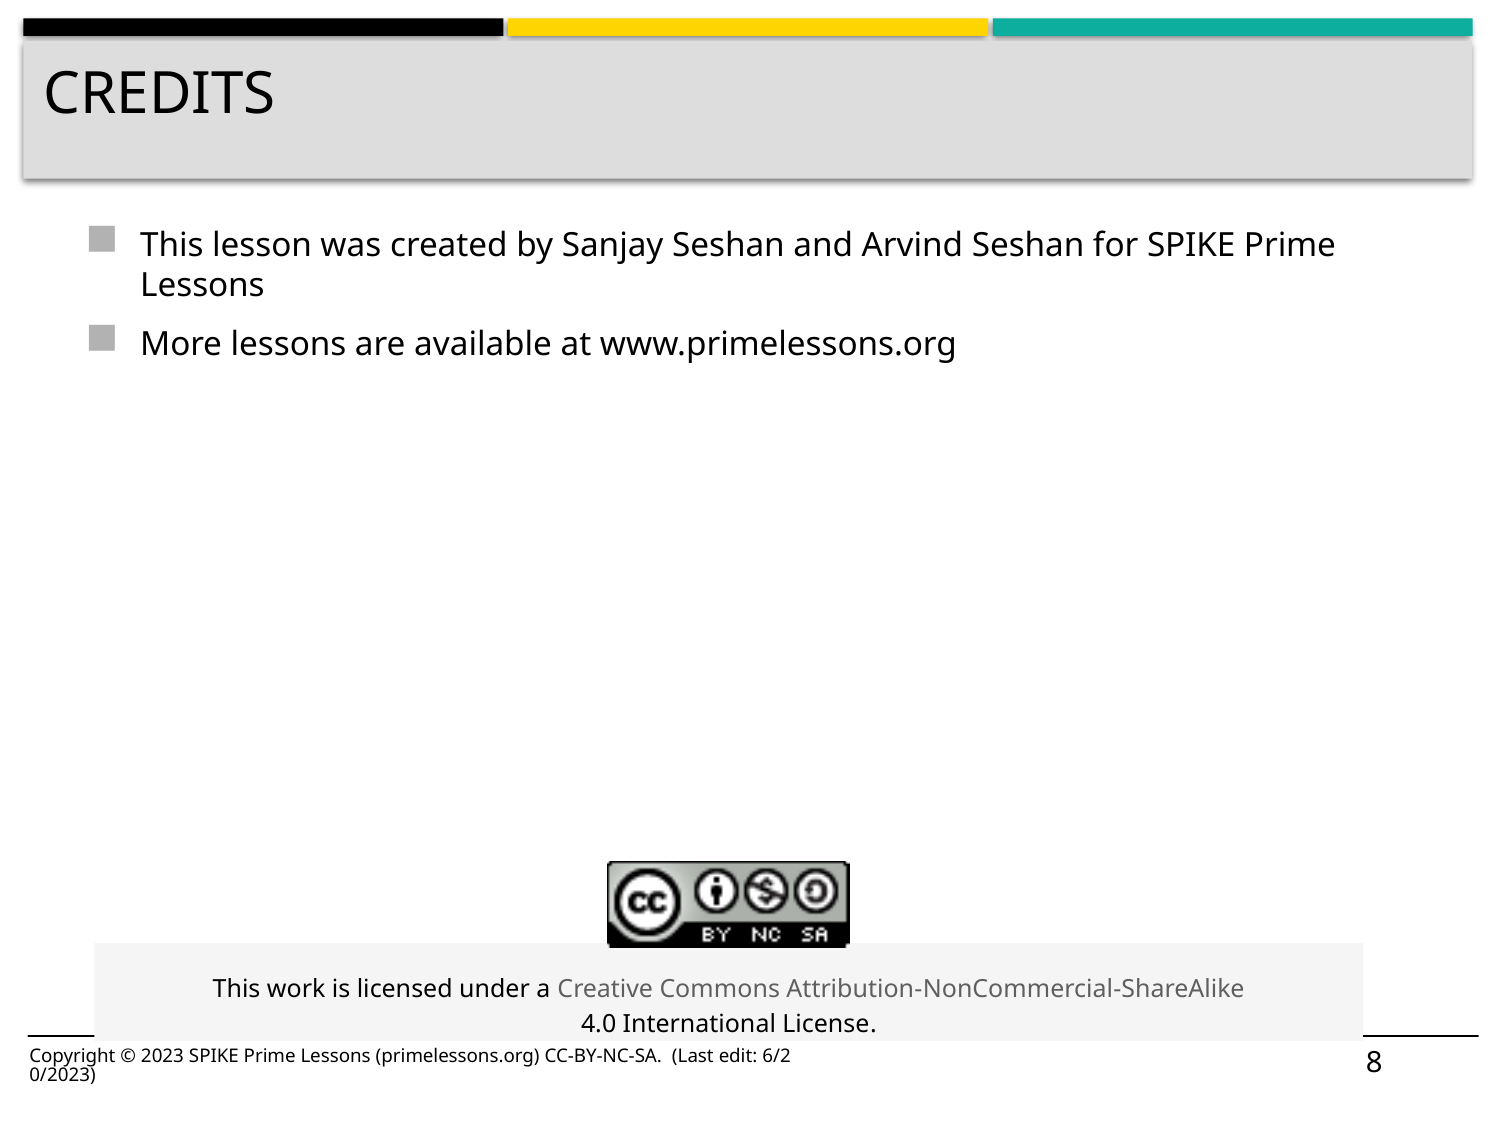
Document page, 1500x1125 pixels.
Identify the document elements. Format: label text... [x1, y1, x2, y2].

picture [606, 861, 851, 948]
footer Copyright © 2023 SPIKE Prime Lessons (primelessons.org) CC-BY-NC-SA. (Last edit: 6/20/2023) [14, 1036, 814, 1097]
slide_number 8 [1351, 1036, 1478, 1097]
list This lesson was created by Sanjay Seshan and Arvind Seshan for SPIKE Prime Lessons More lessons are available at www.primelessons.org [75, 216, 1428, 405]
title CREDITS [28, 48, 1464, 172]
text_box This work is licensed under a Creative Commons Attribution-NonCommercial-ShareAlike 4.0 International License. [94, 943, 1363, 1041]
